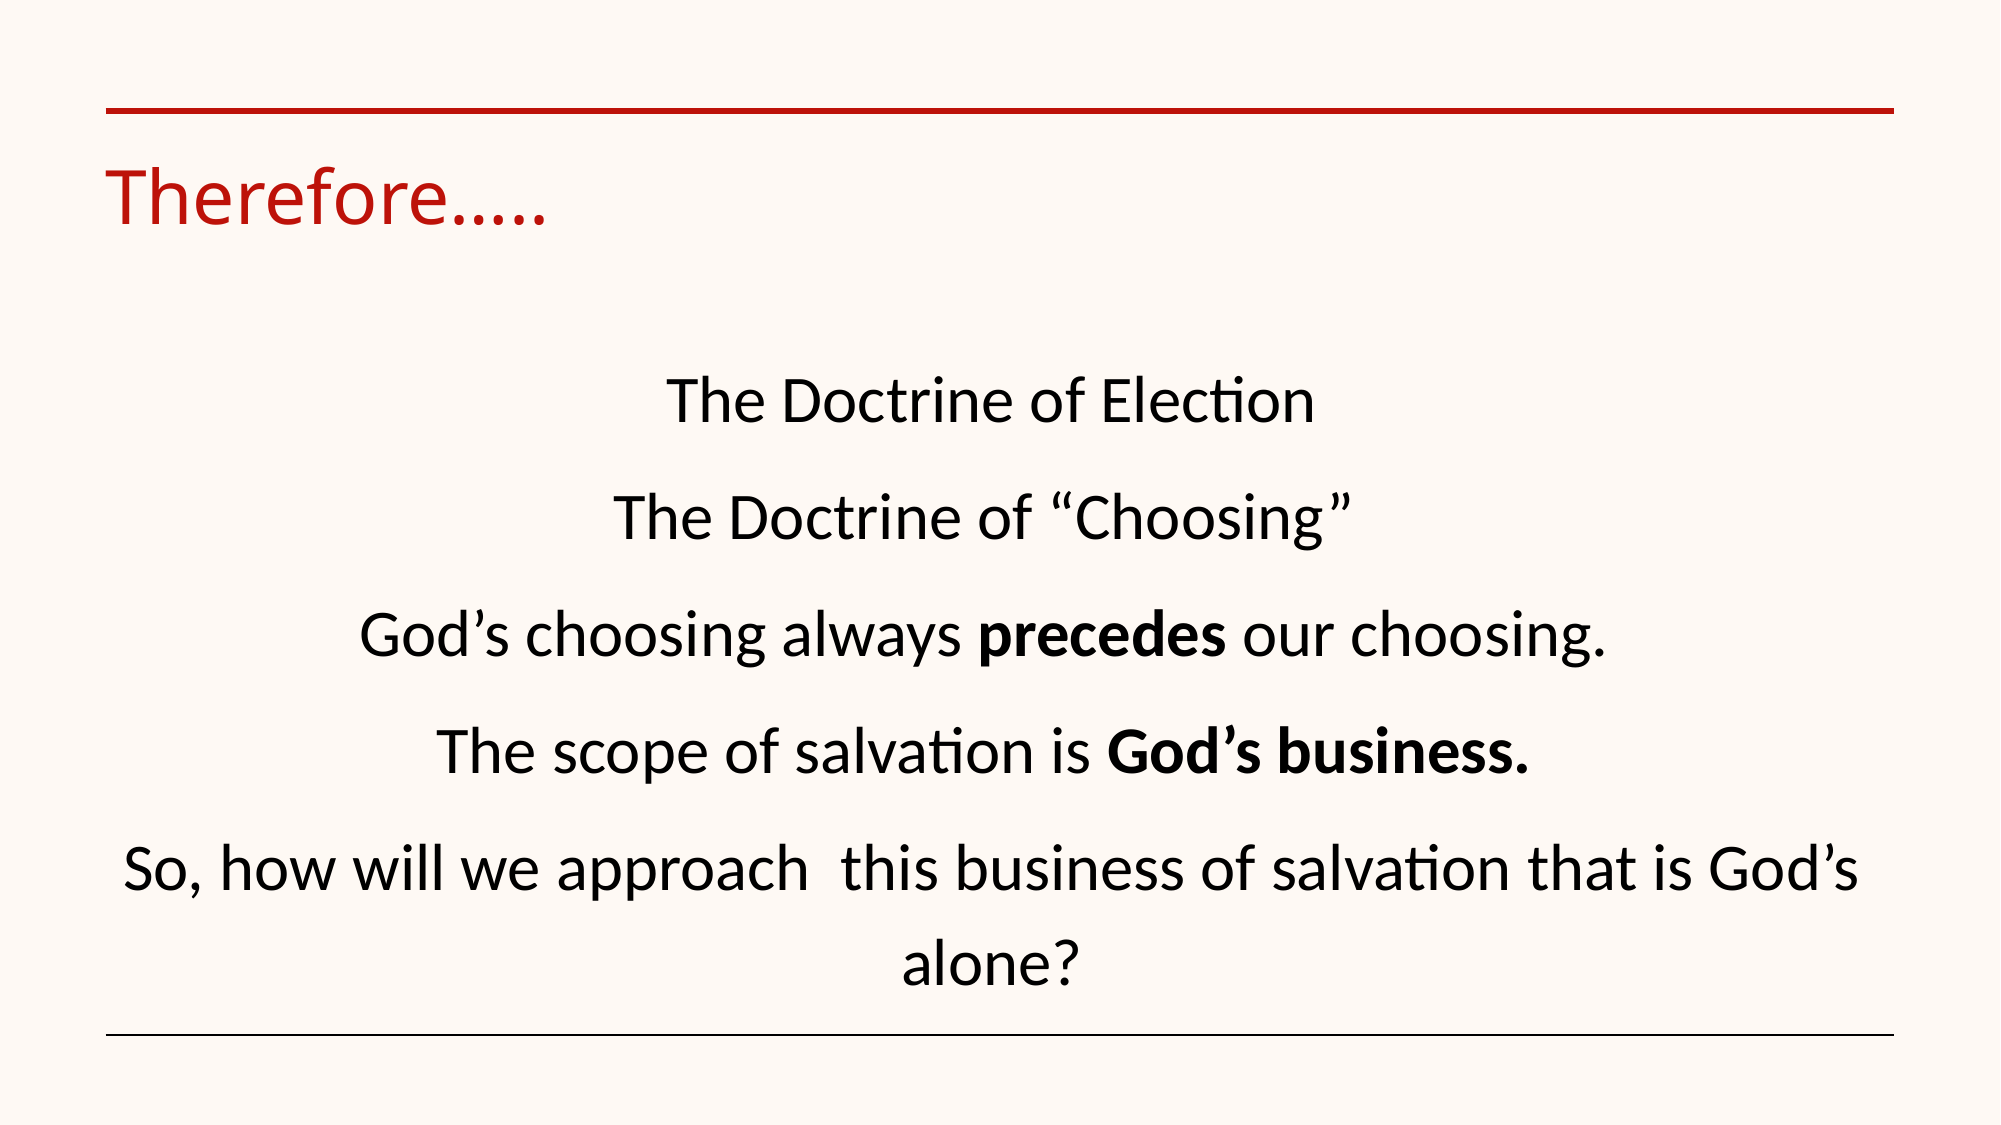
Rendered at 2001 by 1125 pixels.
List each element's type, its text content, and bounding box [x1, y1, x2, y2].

list The Doctrine of Election The Doctrine of “Choosing” God’s choosing always precedes our choosing. The scope of salvation is God’s business. So, how will we approach this business of salvation that is God’s alone? [90, 332, 1894, 994]
title Therefore….. [90, 156, 1894, 332]
